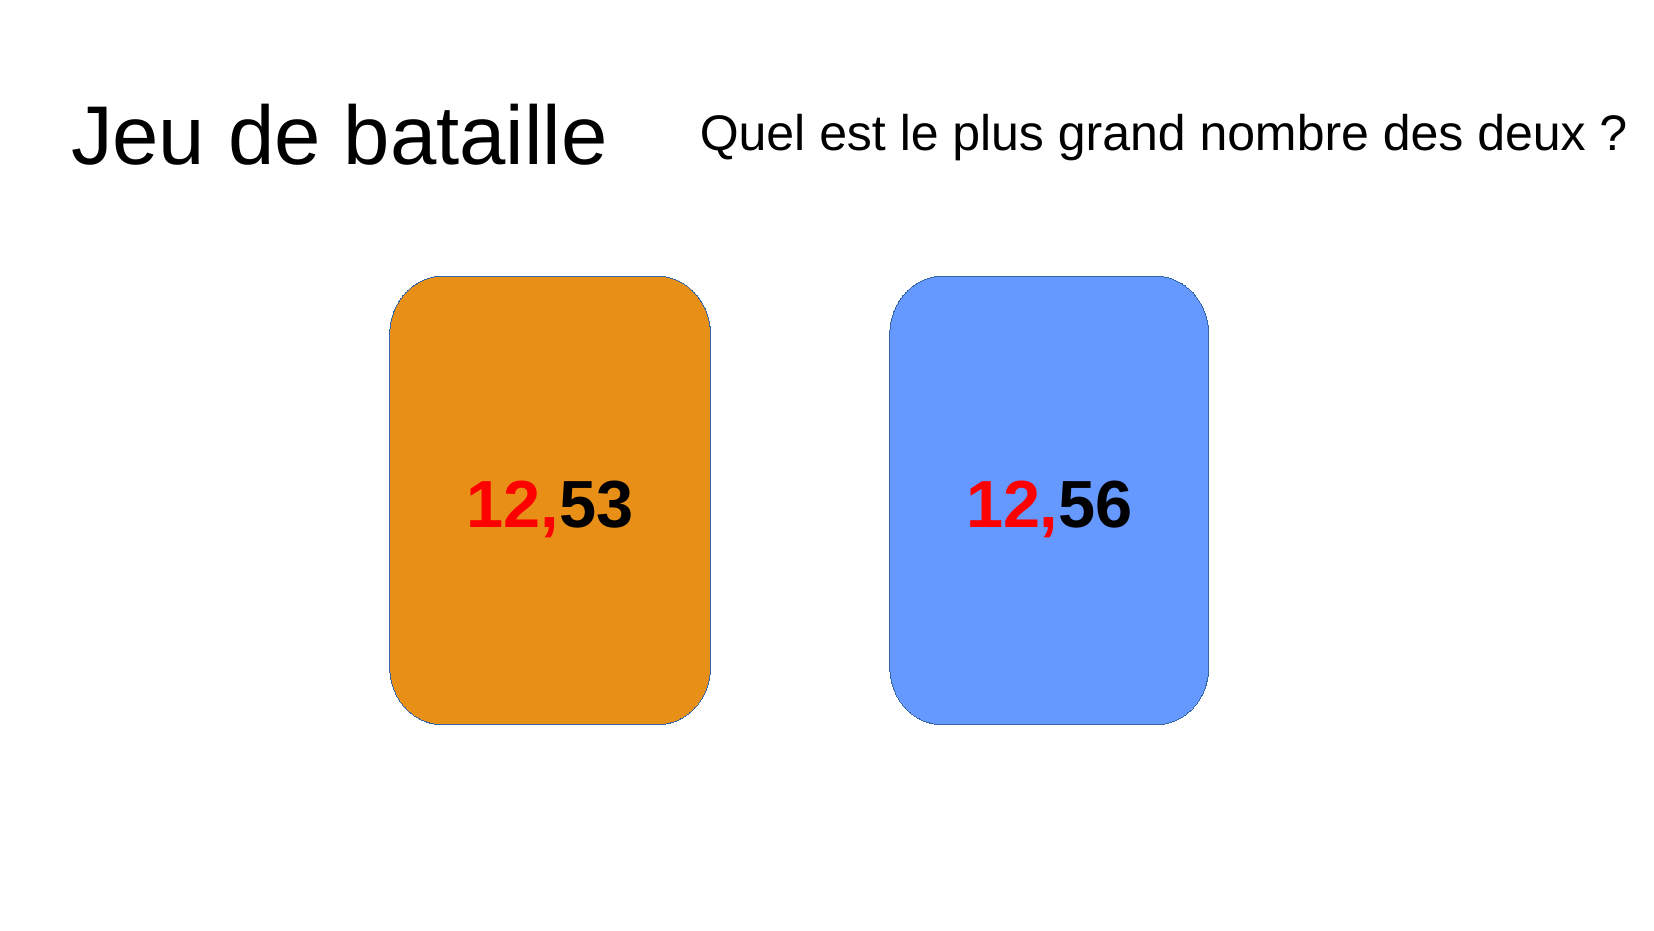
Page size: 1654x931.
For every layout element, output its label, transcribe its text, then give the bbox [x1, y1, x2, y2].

text_box 12,56 [889, 276, 1209, 725]
text_box 12,53 [389, 276, 711, 725]
text_box Jeu de bataille [0, 73, 697, 182]
text_box Quel est le plus grand nombre des deux ? [685, 93, 1654, 185]
